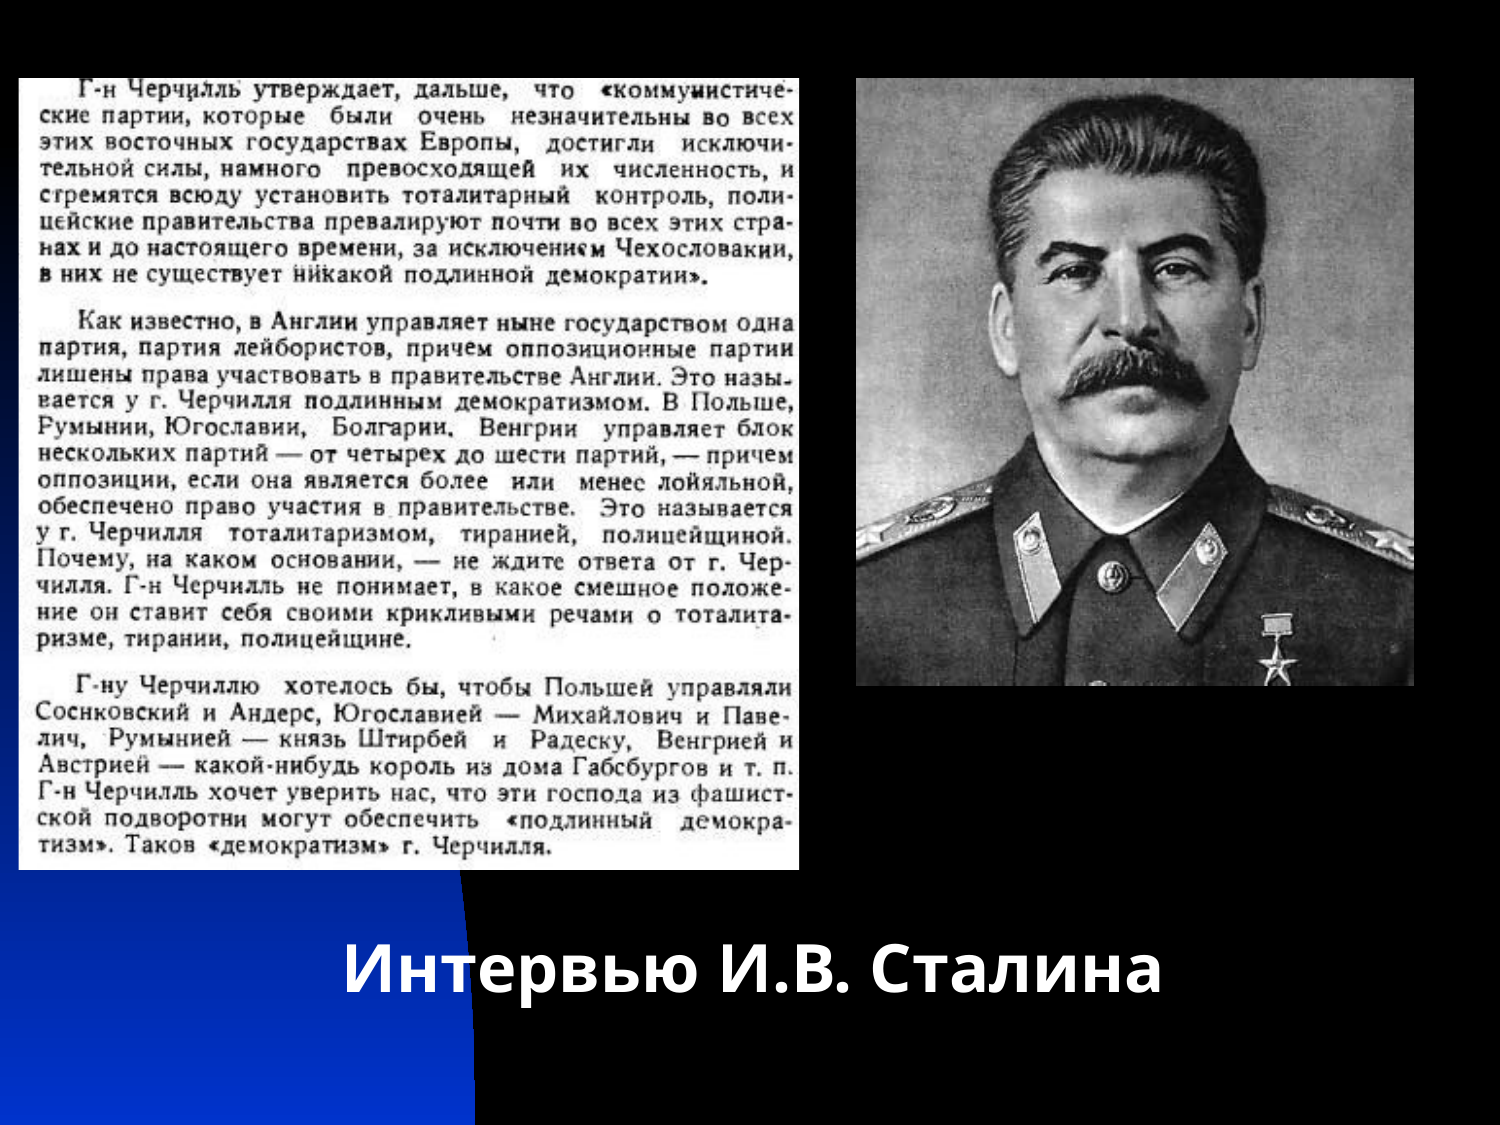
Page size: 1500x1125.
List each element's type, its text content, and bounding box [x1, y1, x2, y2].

picture [855, 77, 1414, 687]
picture [18, 77, 800, 870]
title Интервью И.В. Сталина [82, 904, 1426, 1048]
